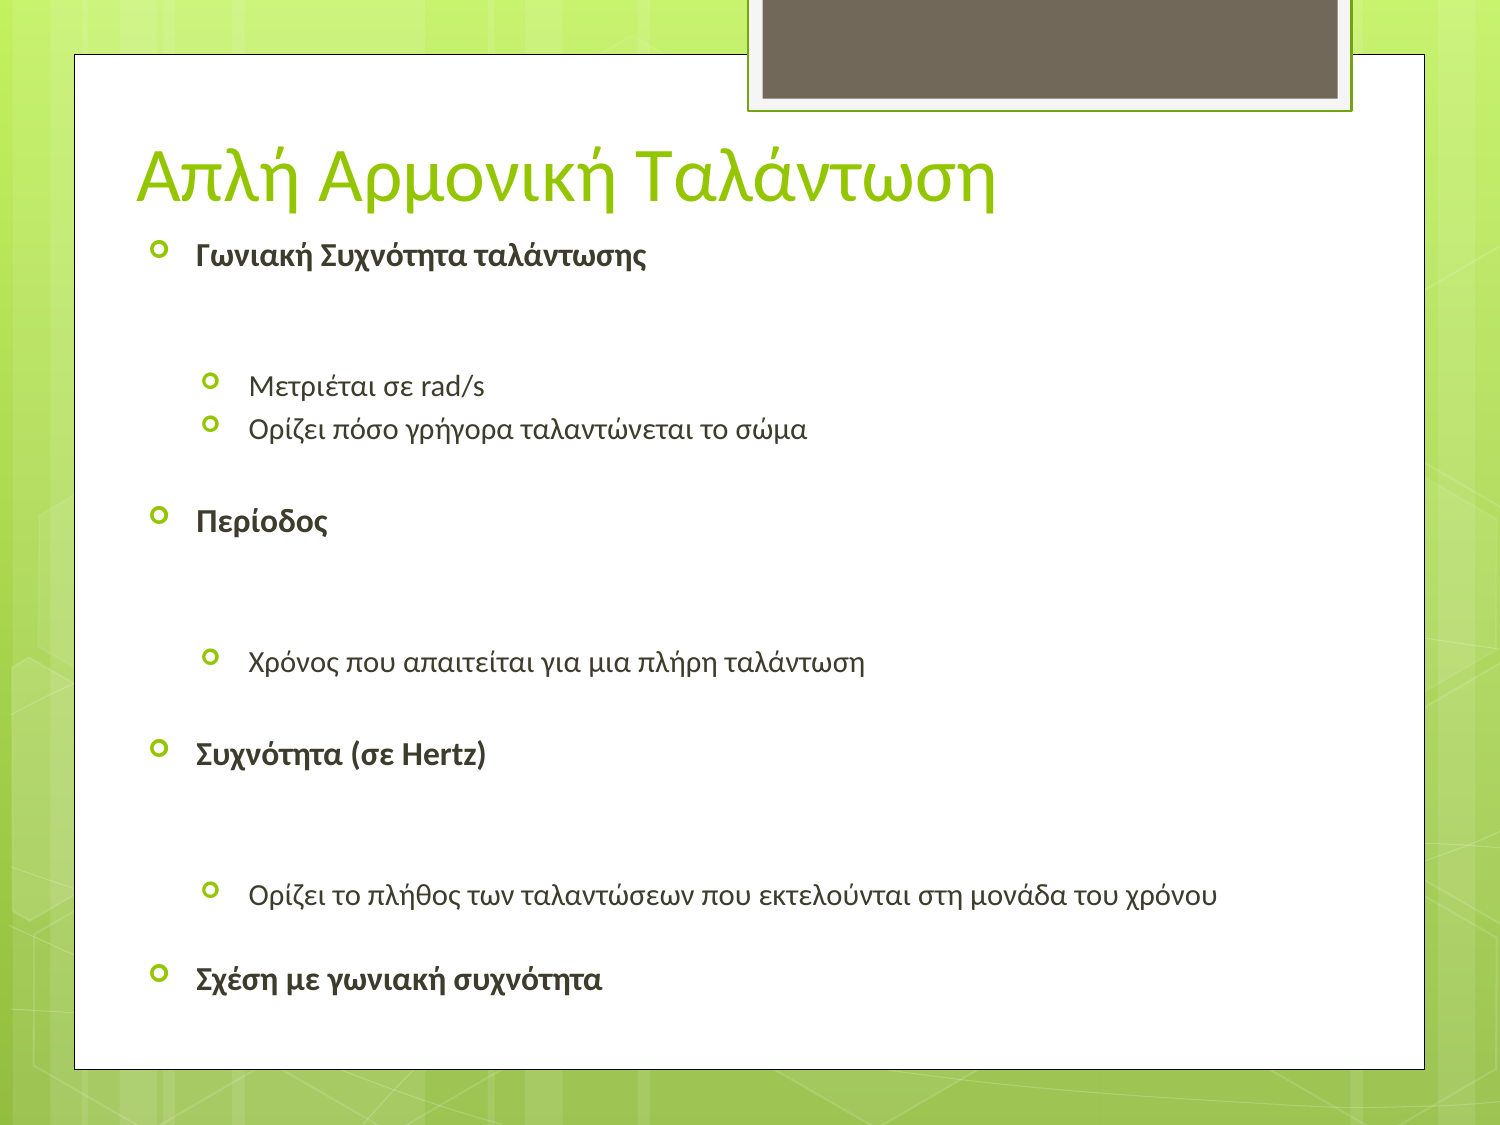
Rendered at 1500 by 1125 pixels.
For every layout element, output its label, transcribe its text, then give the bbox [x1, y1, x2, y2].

title Απλή Αρμονική Ταλάντωση [121, 116, 1338, 225]
